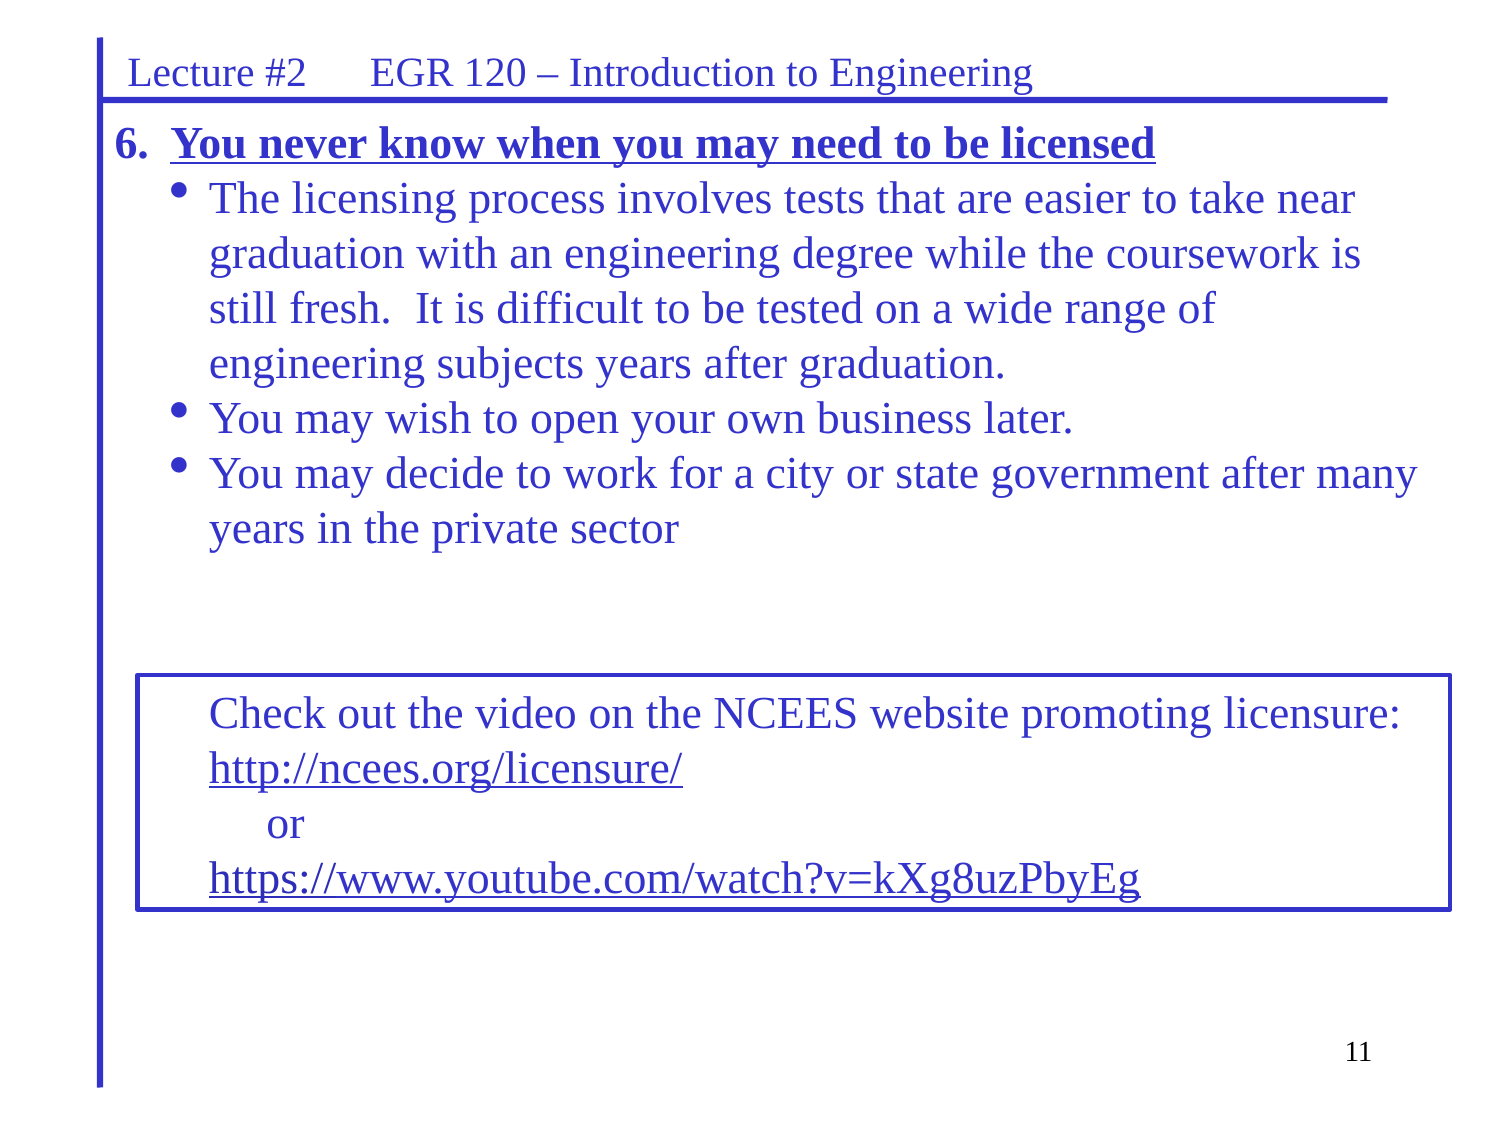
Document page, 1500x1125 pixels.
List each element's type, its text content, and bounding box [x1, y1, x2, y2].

text_box Check out the video on the NCEES website promoting licensure: http://ncees.org/licensure/ or https://www.youtube.com/watch?v=kXg8uzPbyEg [137, 674, 1450, 910]
text_box Lecture #2 EGR 120 – Introduction to Engineering [112, 37, 1288, 88]
text_box 6. You never know when you may need to be licensed The licensing process involves tests that are easier to take near graduation with an engineering degree while the coursework is still fresh. It is difficult to be tested on a wide range of engineering subjects years after graduation. You may wish to open your own business later. You may decide to work for a city or state government after many years in the private sector [99, 105, 1450, 561]
slide_number 11 [1074, 1024, 1388, 1101]
